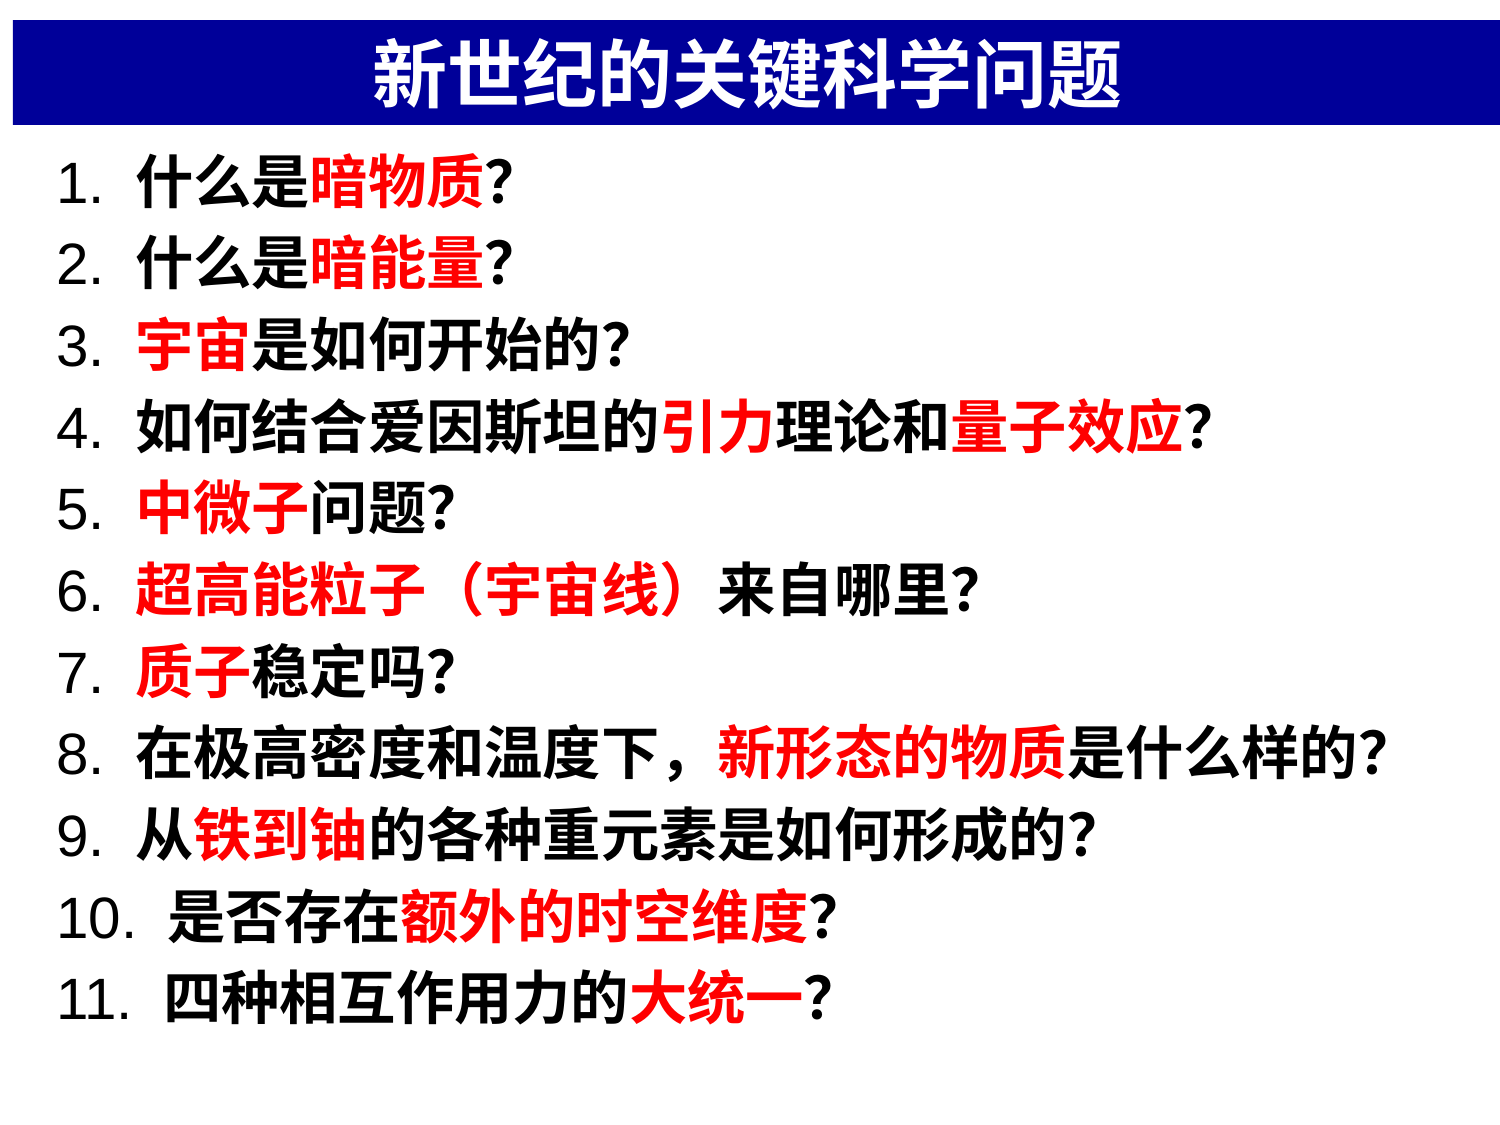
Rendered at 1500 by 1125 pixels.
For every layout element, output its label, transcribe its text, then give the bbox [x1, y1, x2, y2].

title 新世纪的关键科学问题 [12, 20, 1500, 125]
list 1. 什么是暗物质？ 2. 什么是暗能量？ 3. 宇宙是如何开始的？ 4. 如何结合爱因斯坦的引力理论和量子效应？ 5. 中微子问题？ 6. 超高能粒子（宇宙线）来自哪里？ 7. 质子稳定吗？ 8. 在极高密度和温度下，新形态的物质是什么样的？ 9. 从铁到铀的各种重元素是如何形成的？ 10. 是否存在额外的时空维度？ 11. 四种相互作用力的大统一？ [41, 137, 1479, 1063]
